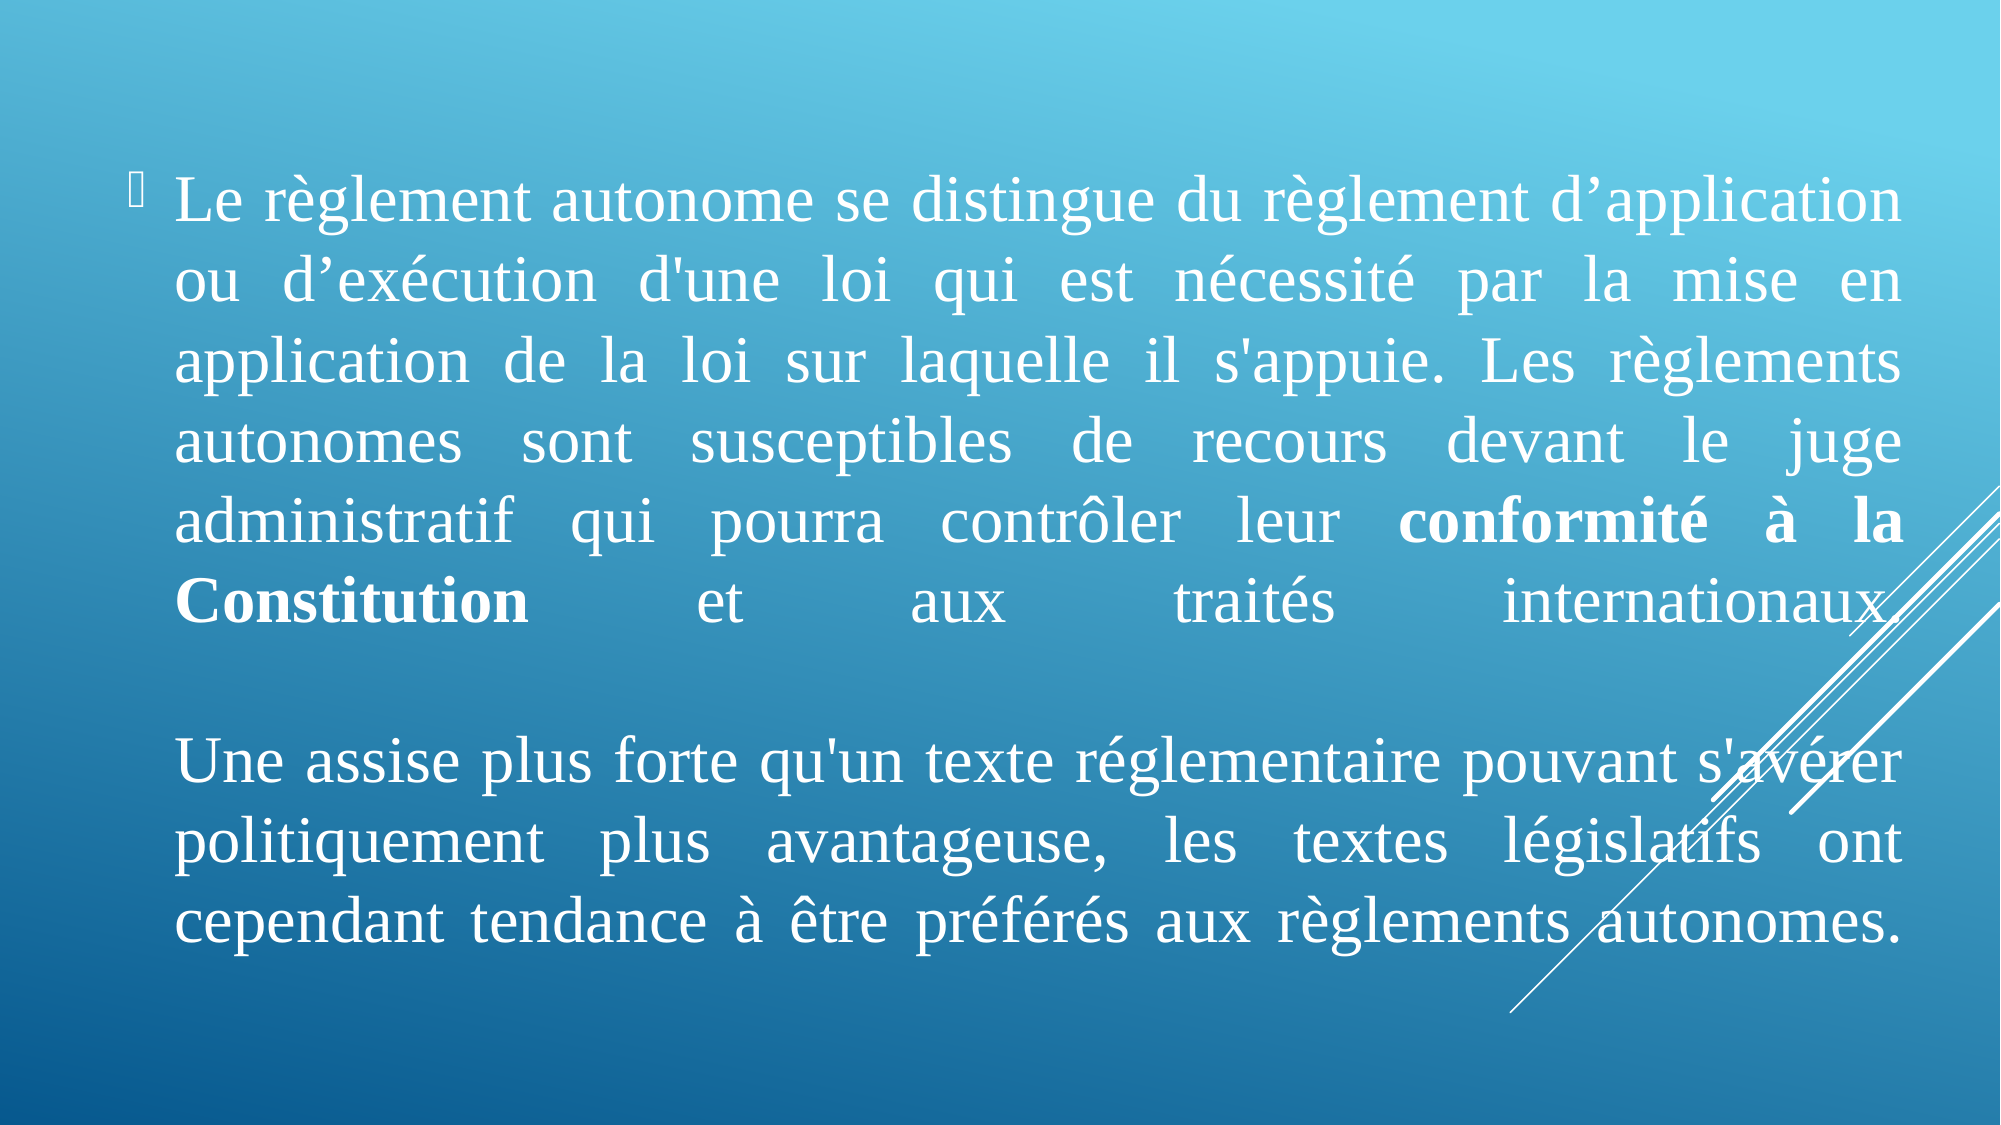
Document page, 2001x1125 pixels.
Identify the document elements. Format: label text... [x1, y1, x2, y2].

list Le règlement autonome se distingue du règlement d’application ou d’exécution d'une loi qui est nécessité par la mise en application de la loi sur laquelle il s'appuie. Les règlements autonomes sont susceptibles de recours devant le juge administratif qui pourra contrôler leur conformité à la Constitution et aux traités internationaux. Une assise plus forte qu'un texte réglementaire pouvant s'avérer politiquement plus avantageuse, les textes législatifs ont cependant tendance à être préférés aux règlements autonomes. [112, 112, 1922, 1079]
